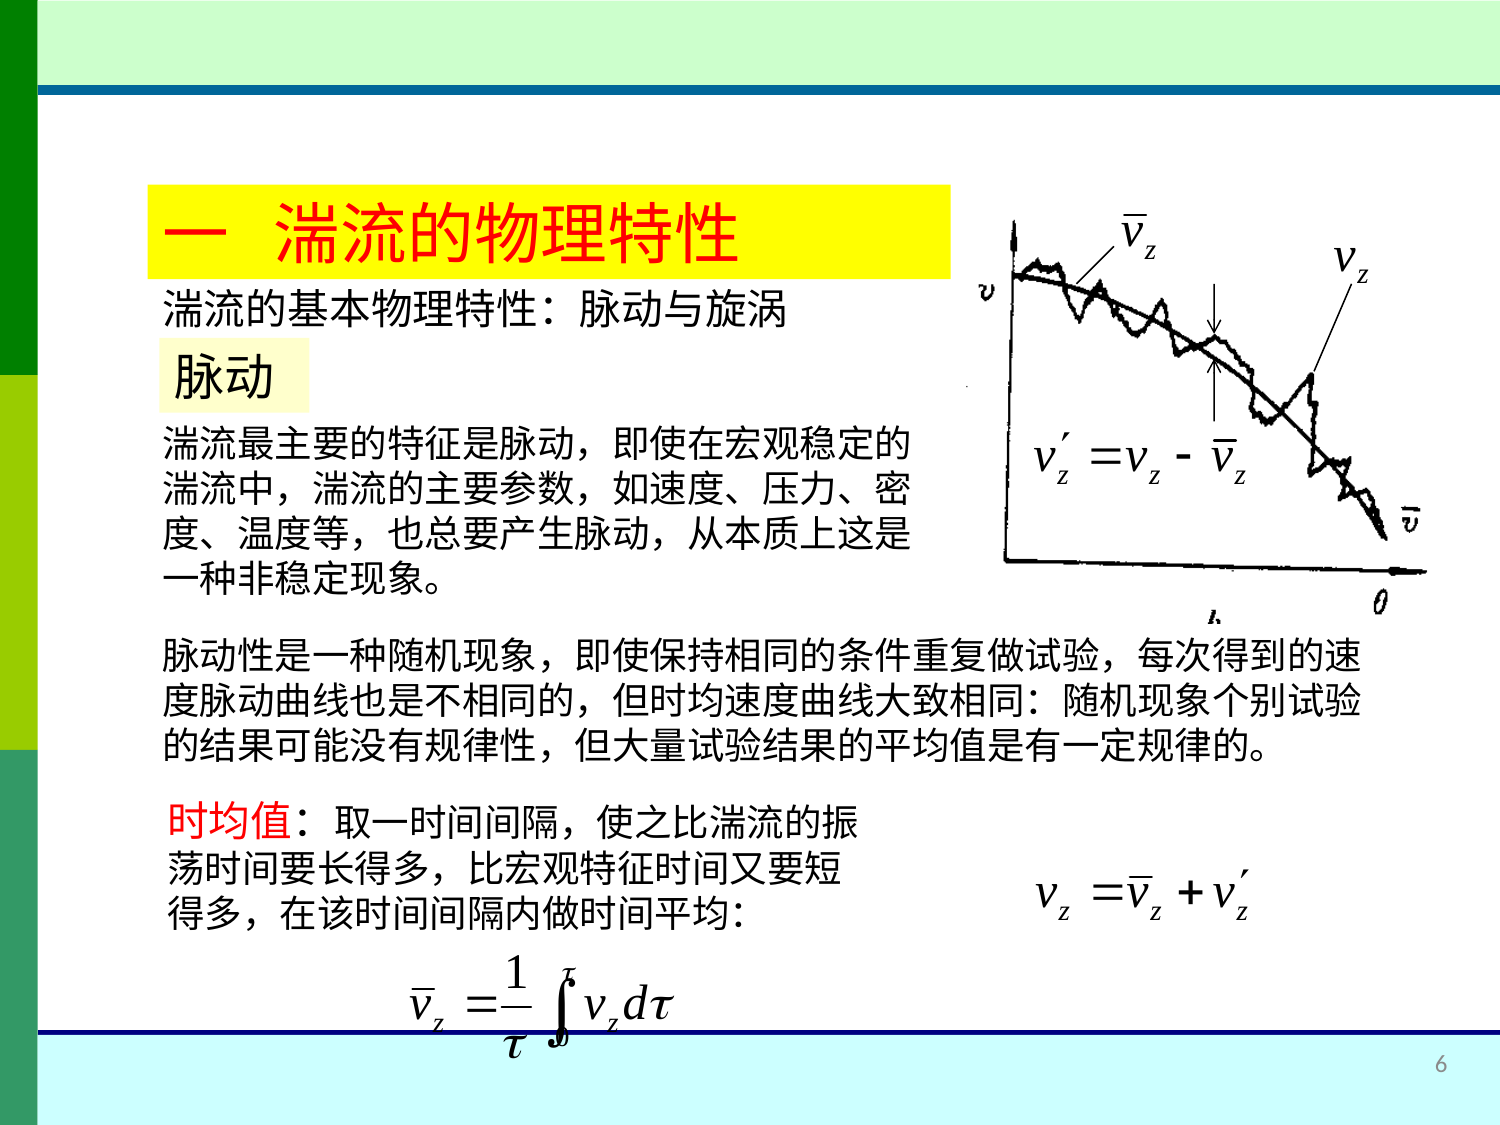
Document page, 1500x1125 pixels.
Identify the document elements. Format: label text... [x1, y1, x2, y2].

text_box 时均值：取一时间间隔，使之比湍流的振荡时间要长得多，比宏观特征时间又要短得多，在该时间间隔内做时间平均： [152, 787, 890, 943]
text_box [37, 0, 1500, 85]
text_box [1028, 857, 1258, 929]
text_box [938, 196, 1443, 624]
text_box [402, 940, 685, 1070]
slide_number 6 [1149, 1025, 1463, 1100]
text_box [37, 1034, 1500, 1125]
text_box 脉动 [159, 337, 310, 412]
text_box [0, 0, 38, 375]
text_box [0, 375, 38, 749]
text_box 湍流最主要的特征是脉动，即使在宏观稳定的湍流中，湍流的主要参数，如速度、压力、密度、温度等，也总要产生脉动，从本质上这是一种非稳定现象。 [147, 412, 938, 608]
text_box 一 湍流的物理特性 [147, 184, 951, 280]
text_box [0, 749, 38, 1125]
text_box 湍流的基本物理特性：脉动与旋涡 [147, 280, 938, 340]
text_box 脉动性是一种随机现象，即使保持相同的条件重复做试验，每次得到的速度脉动曲线也是不相同的，但时均速度曲线大致相同：随机现象个别试验的结果可能没有规律性，但大量试验结果的平均值是有一定规律的。 [147, 624, 1413, 775]
